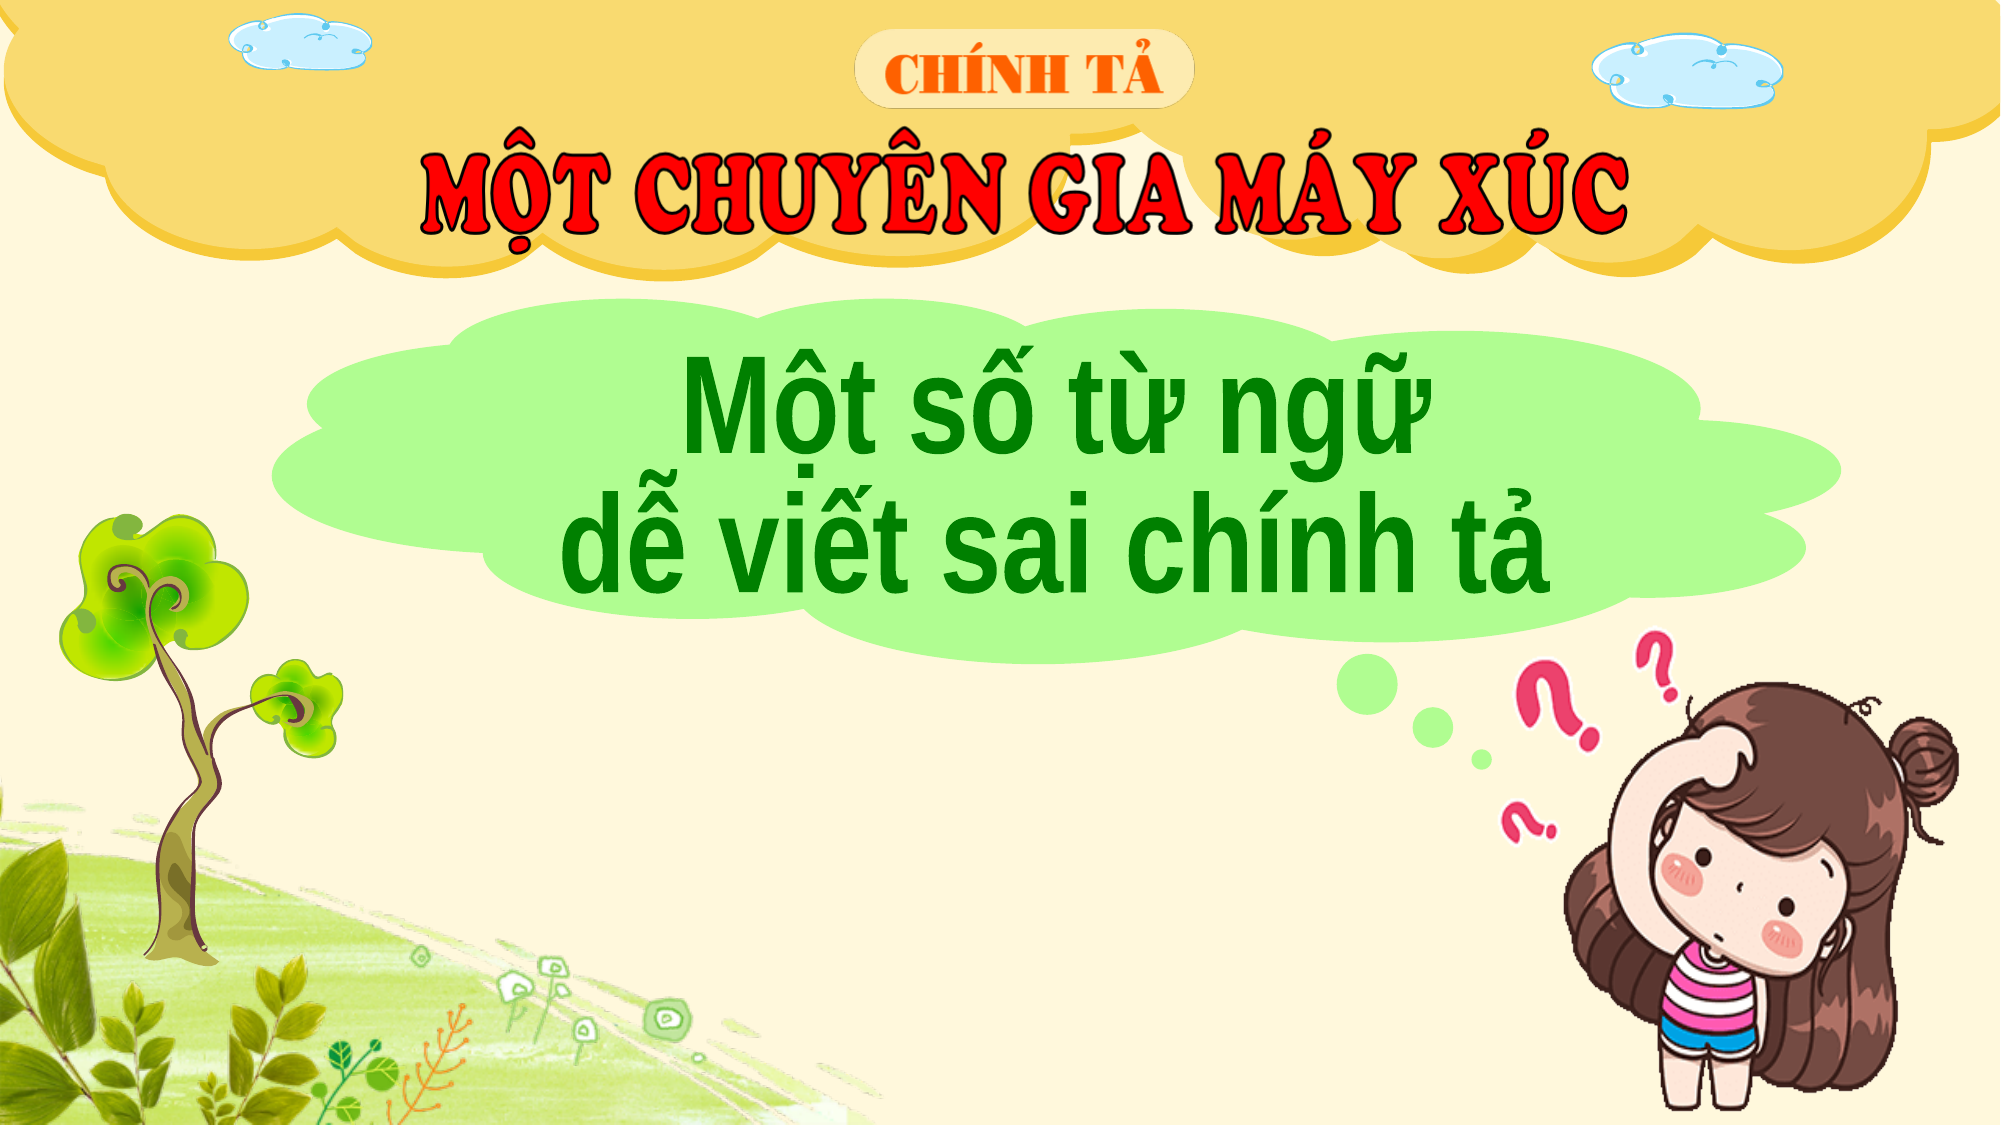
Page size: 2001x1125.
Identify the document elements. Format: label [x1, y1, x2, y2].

picture [0, 513, 927, 1125]
text_box [270, 297, 1843, 666]
picture [420, 29, 1784, 255]
picture [228, 12, 373, 71]
text_box [1411, 706, 1455, 749]
picture [1459, 593, 2000, 1125]
text_box [1335, 652, 1399, 716]
